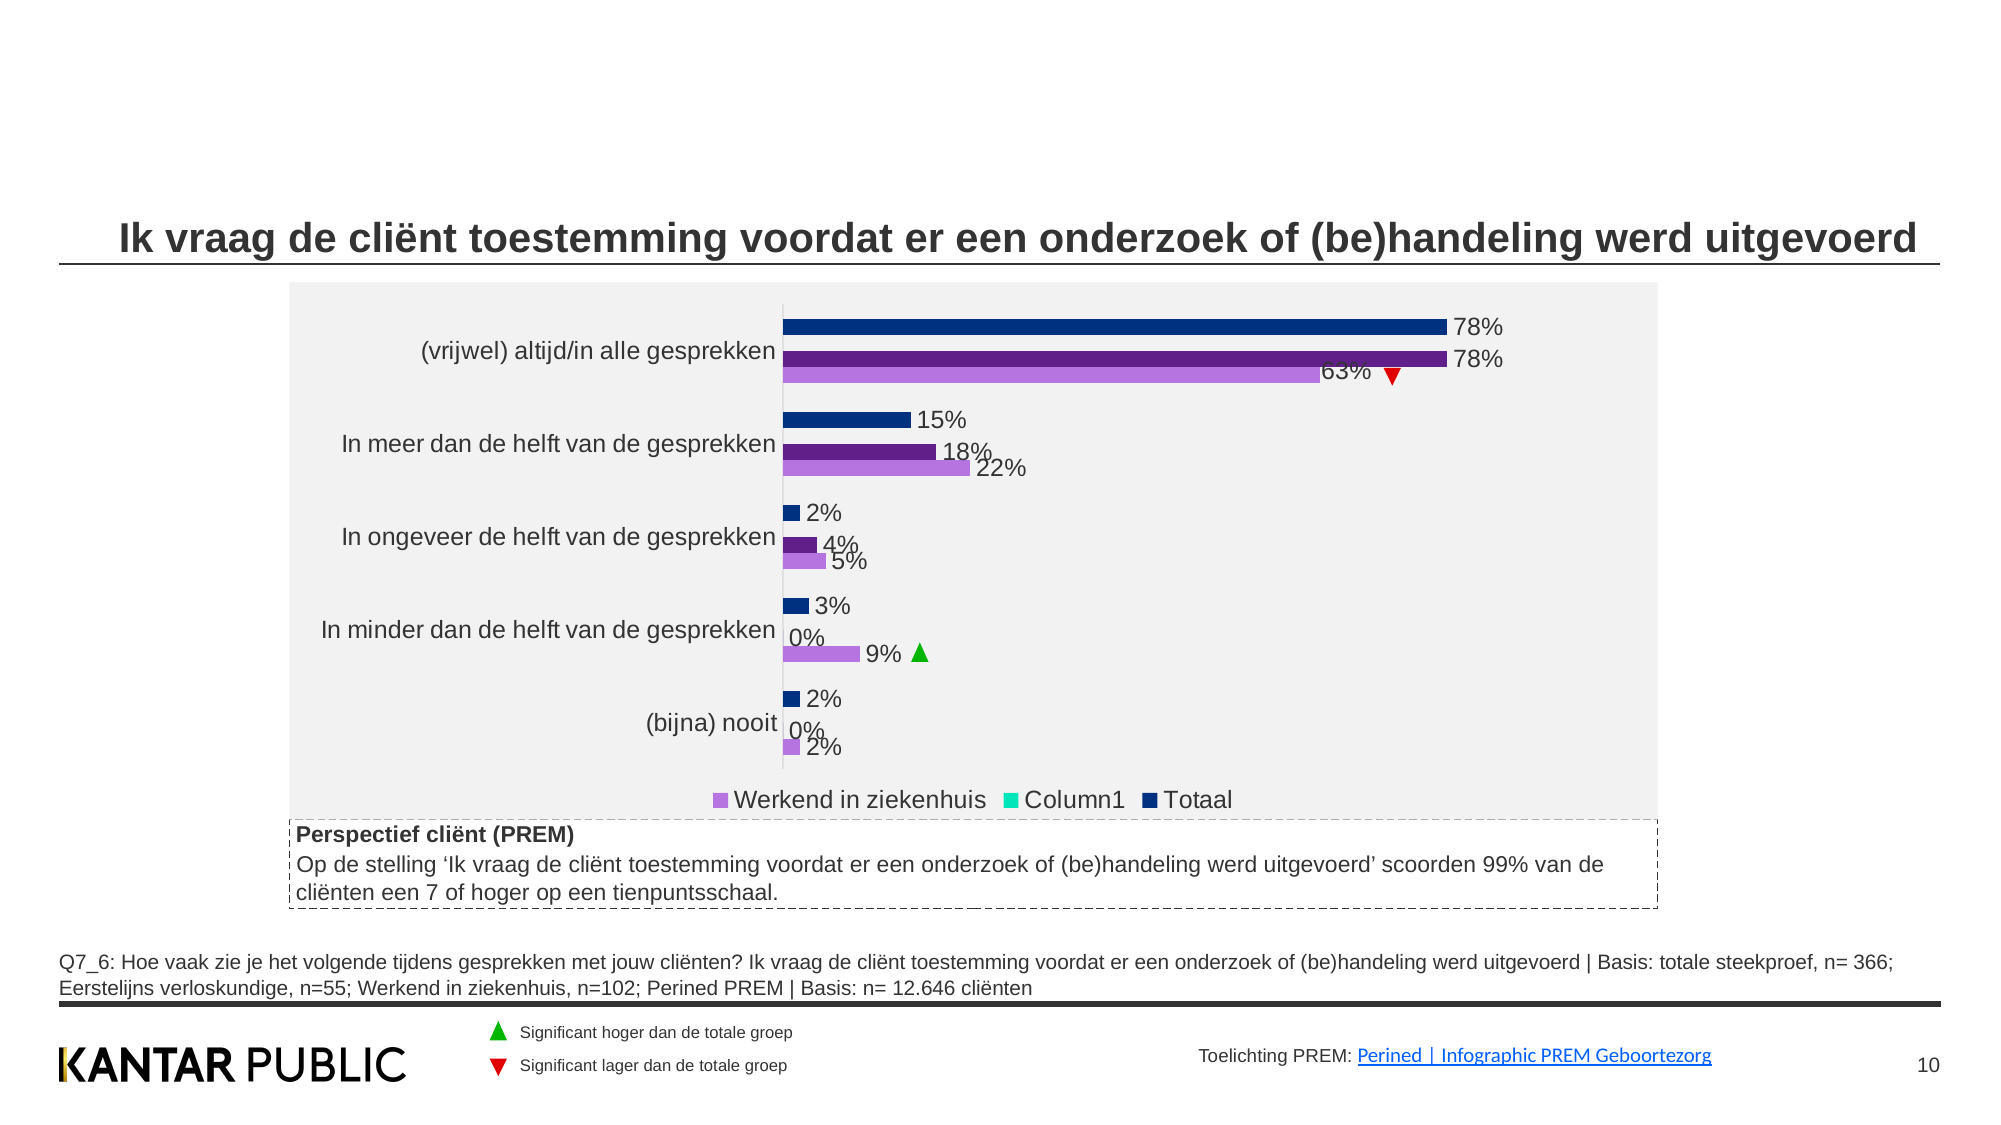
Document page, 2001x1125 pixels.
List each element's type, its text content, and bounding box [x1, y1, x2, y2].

picture [59, 1047, 406, 1082]
slide_number 10 [1780, 1048, 1941, 1081]
list Ik vraag de cliënt toestemming voordat er een onderzoek of (be)handeling werd uitgevoerd [118, 211, 2000, 257]
chart [289, 282, 1658, 820]
text_box Significant lager dan de totale groep [519, 1048, 815, 1081]
text_box Q7_6: Hoe vaak zie je het volgende tijdens gesprekken met jouw cliënten? Ik vraag de cliënt toestemming voordat er een onderzoek of (be)handeling werd uitgevoerd | Basis: totale steekproef, n= 366; Eerstelijns verloskundige, n=55; Werkend in ziekenhuis, n=102; Perined PREM | Basis: n= 12.646 cliënten [58, 949, 1940, 1000]
text_box Toelichting PREM: Perined | Infographic PREM Geboortezorg [1198, 1042, 1719, 1068]
text_box [488, 1018, 509, 1042]
text_box [487, 1057, 509, 1079]
text_box Significant hoger dan de totale groep [519, 1015, 815, 1048]
list Perspectief cliënt (PREM) Op de stelling ‘Ik vraag de cliënt toestemming voordat er een onderzoek of (be)handeling werd uitgevoerd’ scoorden 99% van de cliënten een 7 of hoger op een tienpuntsschaal. [289, 820, 1658, 909]
